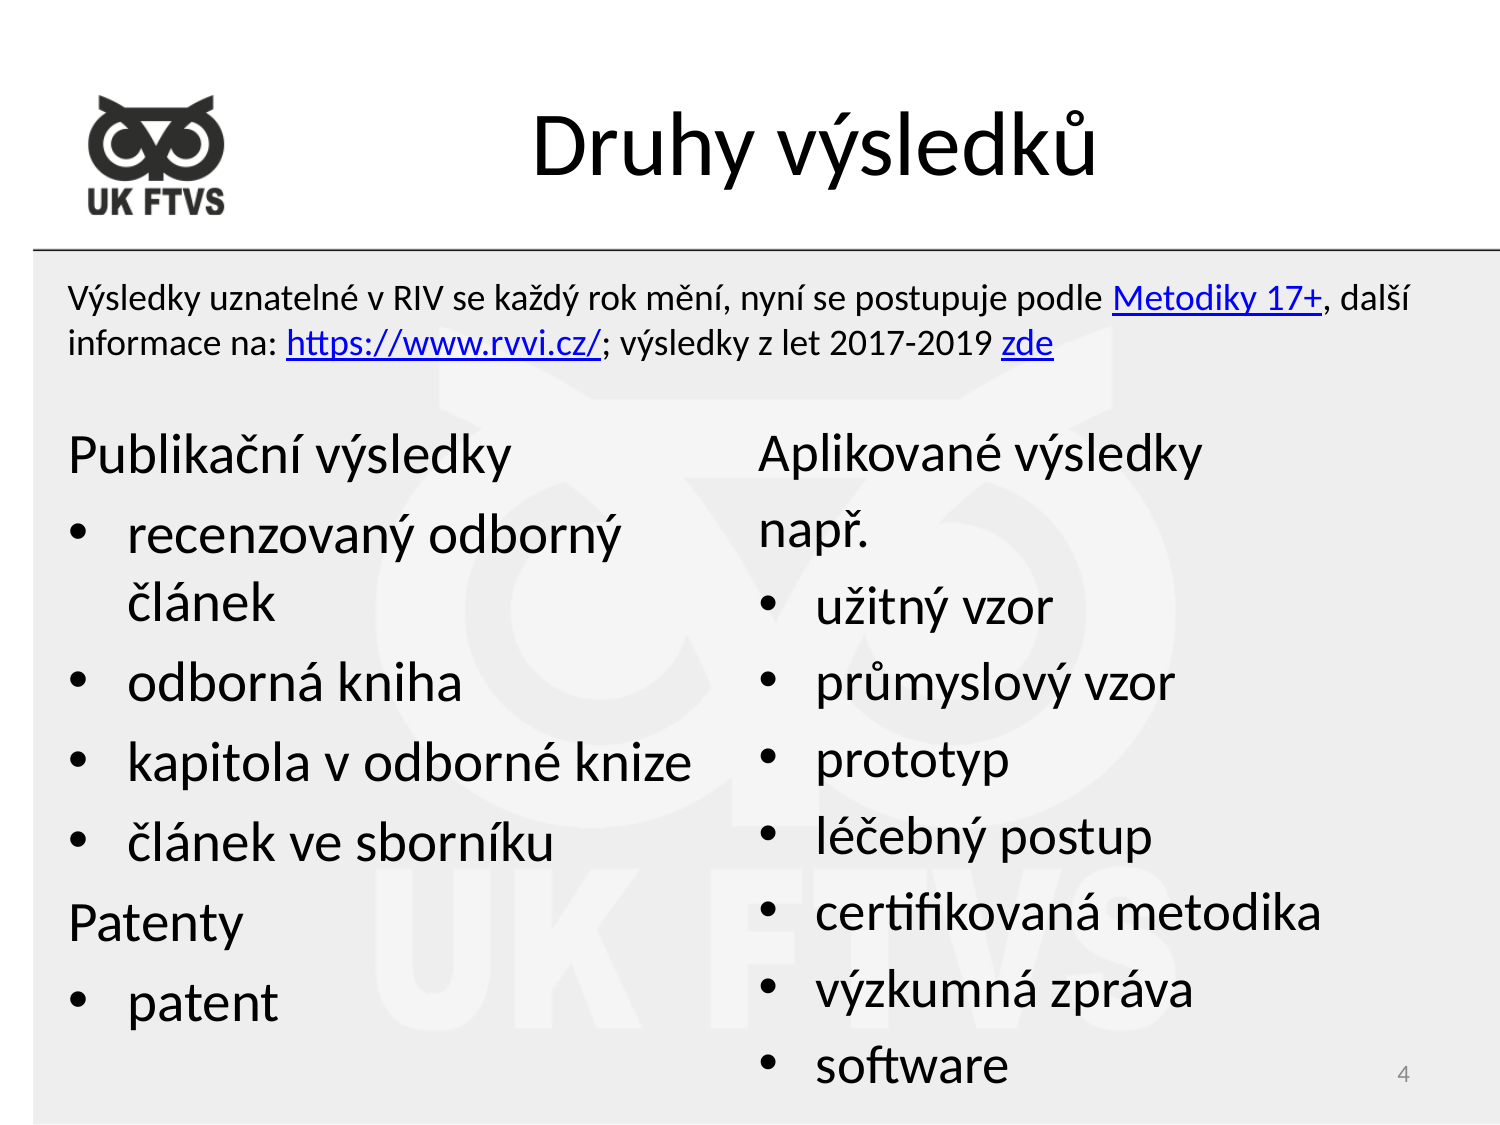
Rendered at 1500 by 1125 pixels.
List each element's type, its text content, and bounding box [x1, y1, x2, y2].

list Publikační výsledky recenzovaný odborný článek odborná kniha kapitola v odborné knize článek ve sborníku Patenty patent [53, 408, 716, 1103]
list Aplikované výsledky např. užitný vzor průmyslový vzor prototyp léčebný postup certifikovaná metodika výzkumná zpráva software [743, 408, 1407, 1103]
slide_number 4 [1074, 1042, 1425, 1103]
picture [0, 0, 1500, 1125]
title Druhy výsledků [206, 45, 1425, 233]
text_box Výsledky uznatelné v RIV se každý rok mění, nyní se postupuje podle Metodiky 17+, další informace na: https://www.rvvi.cz/; výsledky z let 2017-2019 zde [53, 265, 1427, 371]
